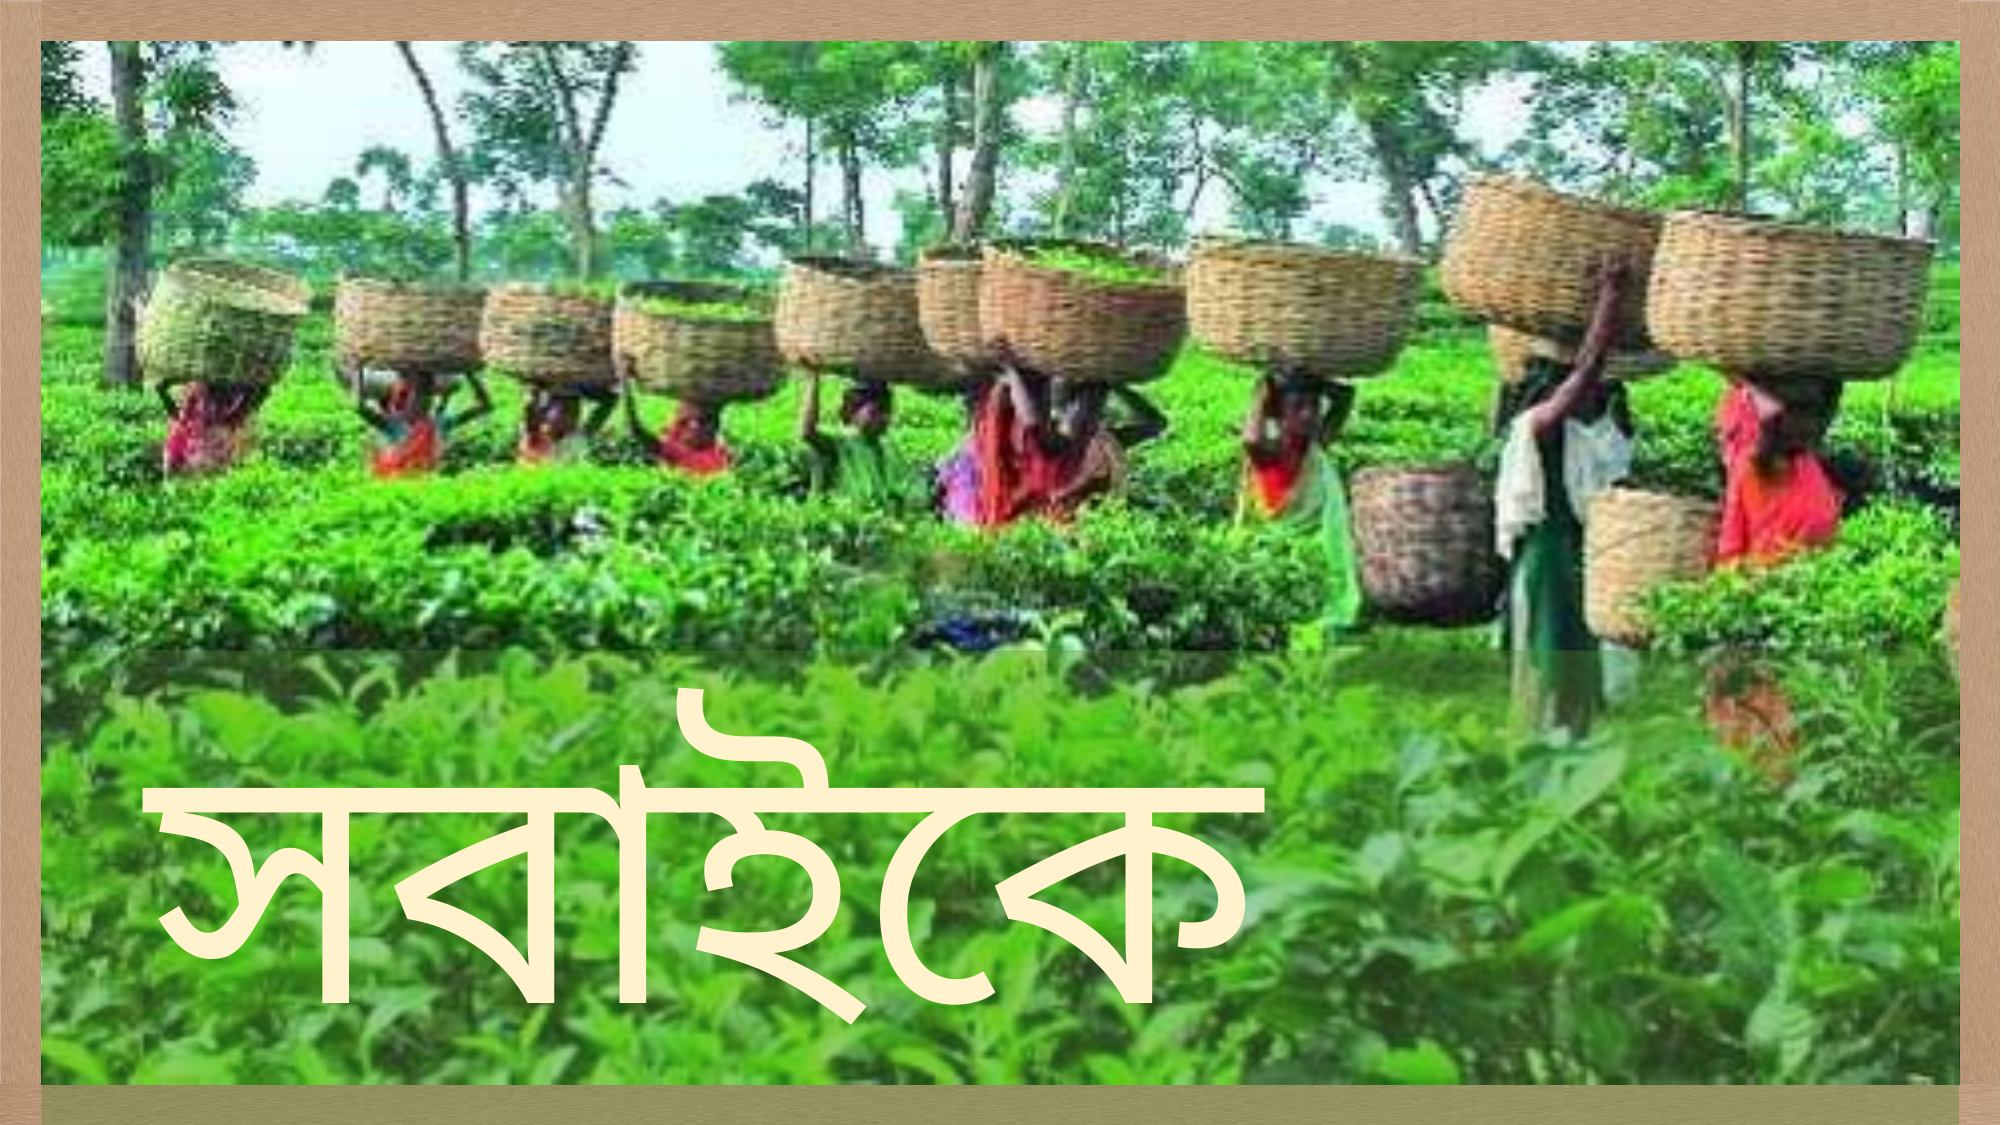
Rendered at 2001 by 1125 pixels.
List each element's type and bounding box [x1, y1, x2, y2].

text_box [0, 0, 2000, 1125]
picture [41, 41, 1960, 1085]
